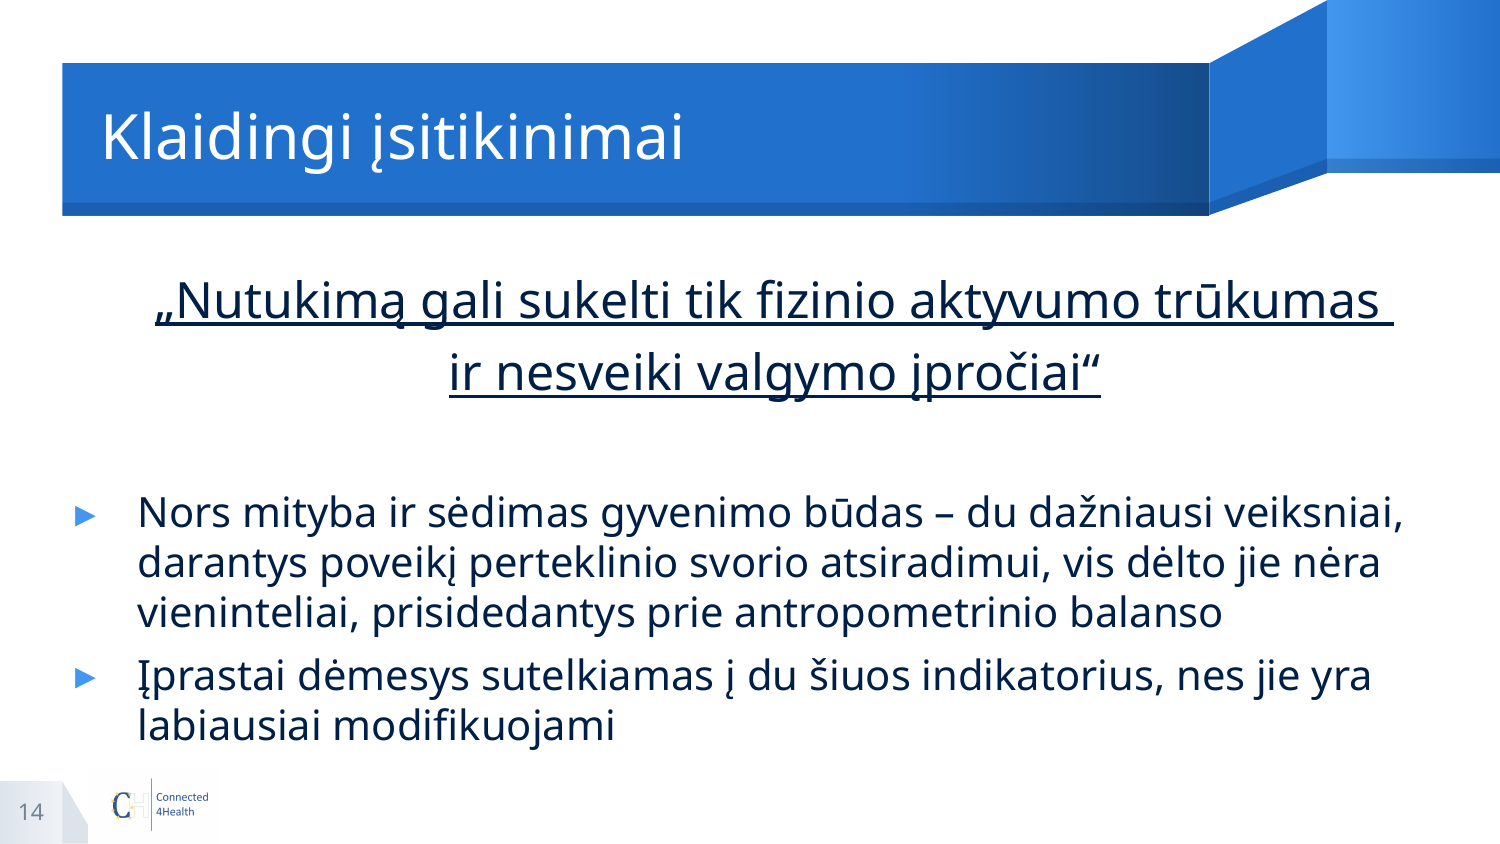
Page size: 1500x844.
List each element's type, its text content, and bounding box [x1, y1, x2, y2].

slide_number 14 [0, 781, 63, 844]
picture [88, 769, 220, 844]
list „Nutukimą gali sukelti tik fizinio aktyvumo trūkumas ir nesveiki valgymo įpročiai“ Nors mityba ir sėdimas gyvenimo būdas – du dažniausi veiksniai, darantys poveikį perteklinio svorio atsiradimui, vis dėlto jie nėra vieninteliai, prisidedantys prie antropometrinio balanso Įprastai dėmesys sutelkiamas į du šiuos indikatorius, nes jie yra labiausiai modifikuojami [62, 268, 1474, 732]
title Klaidingi įsitikinimai [100, 64, 1210, 216]
